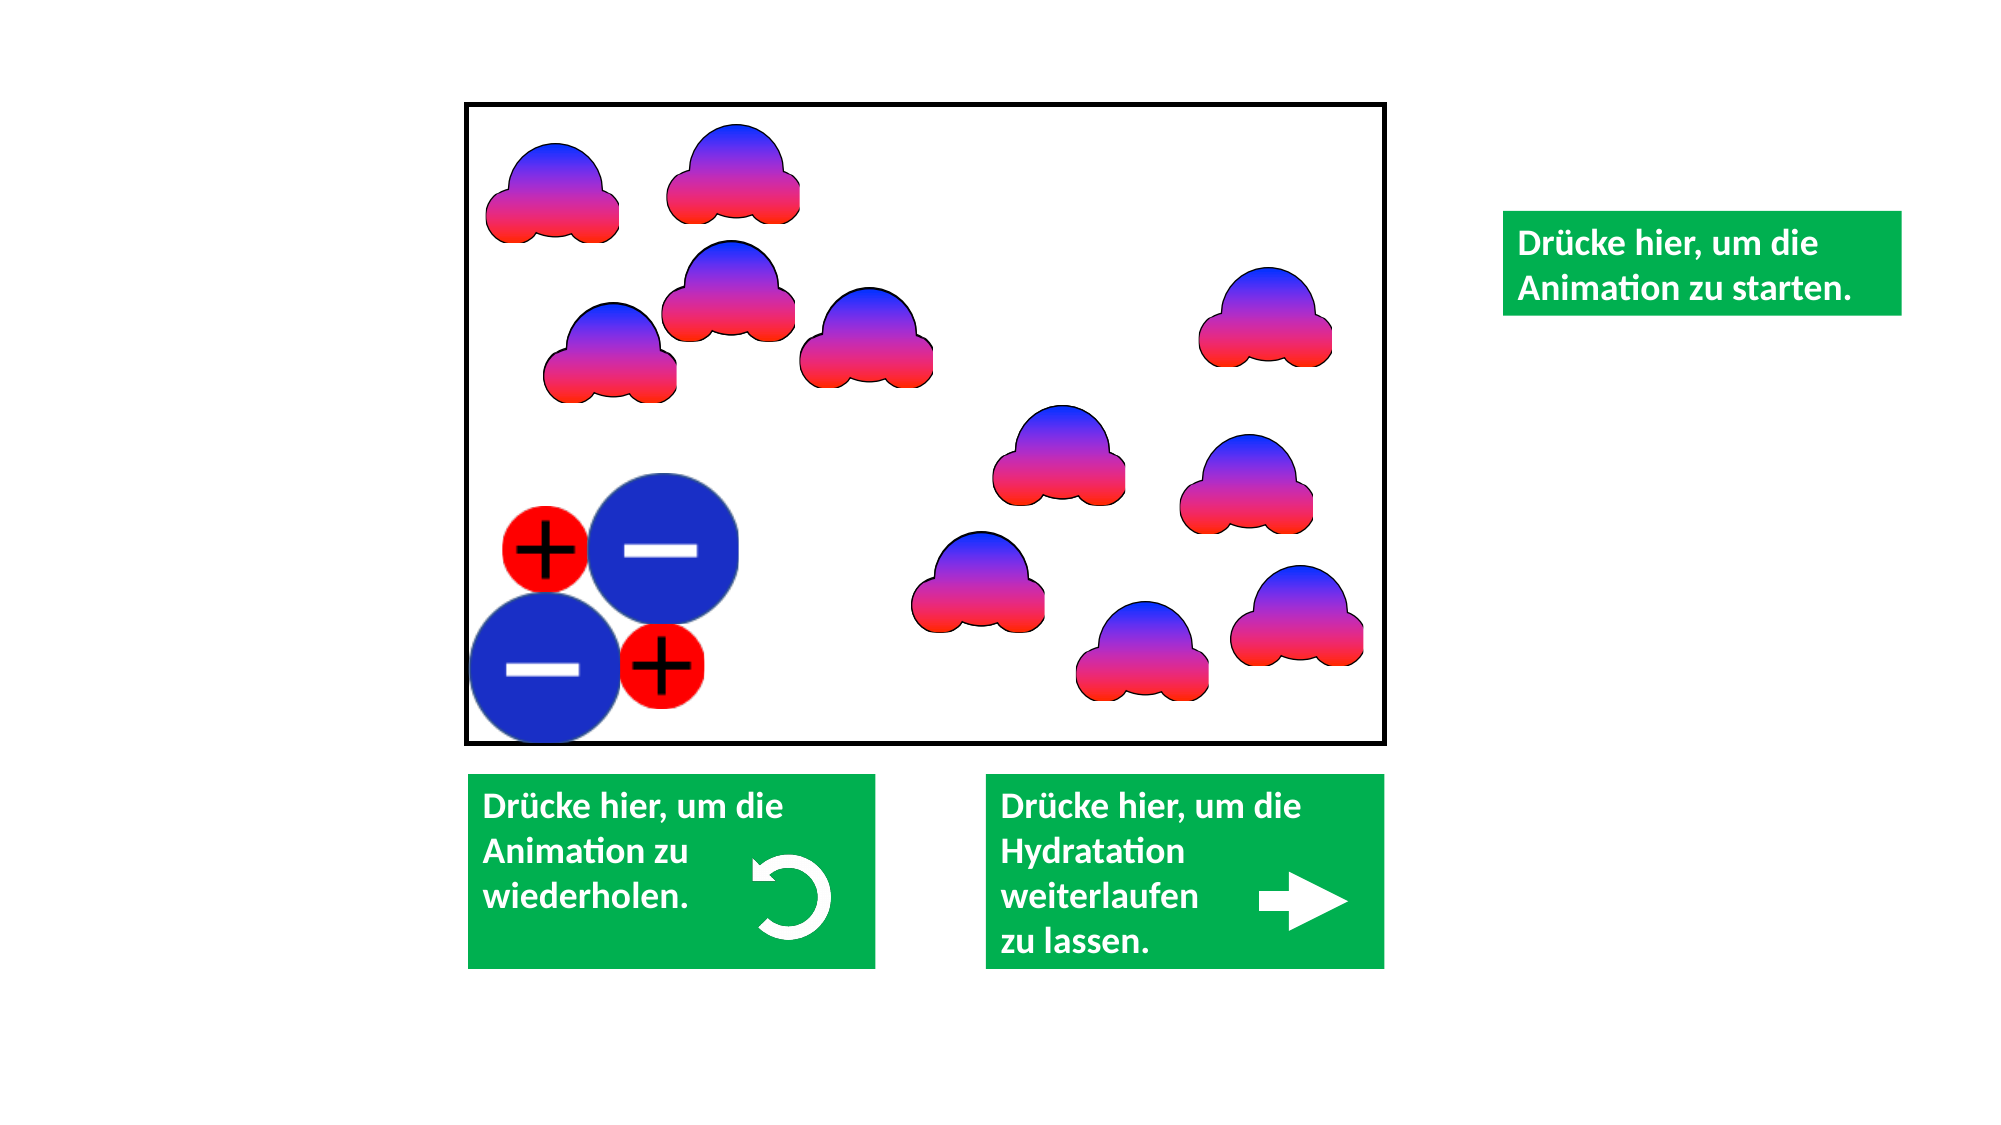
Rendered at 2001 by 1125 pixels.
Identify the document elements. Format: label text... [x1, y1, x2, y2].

picture [911, 531, 1045, 633]
picture [992, 405, 1126, 506]
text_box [467, 774, 876, 971]
picture [543, 240, 795, 403]
text_box [466, 104, 1386, 745]
picture [467, 473, 739, 743]
picture [1179, 434, 1313, 535]
text_box Drücke hier, um die Animation zu starten. [1503, 210, 1902, 316]
picture [485, 143, 619, 243]
picture [666, 124, 800, 225]
text_box Drücke hier, um die Hydratation weiterlaufen zu lassen. [985, 774, 1385, 969]
picture [1230, 565, 1364, 666]
picture [1198, 267, 1332, 367]
picture [1075, 601, 1209, 701]
picture [799, 287, 933, 388]
